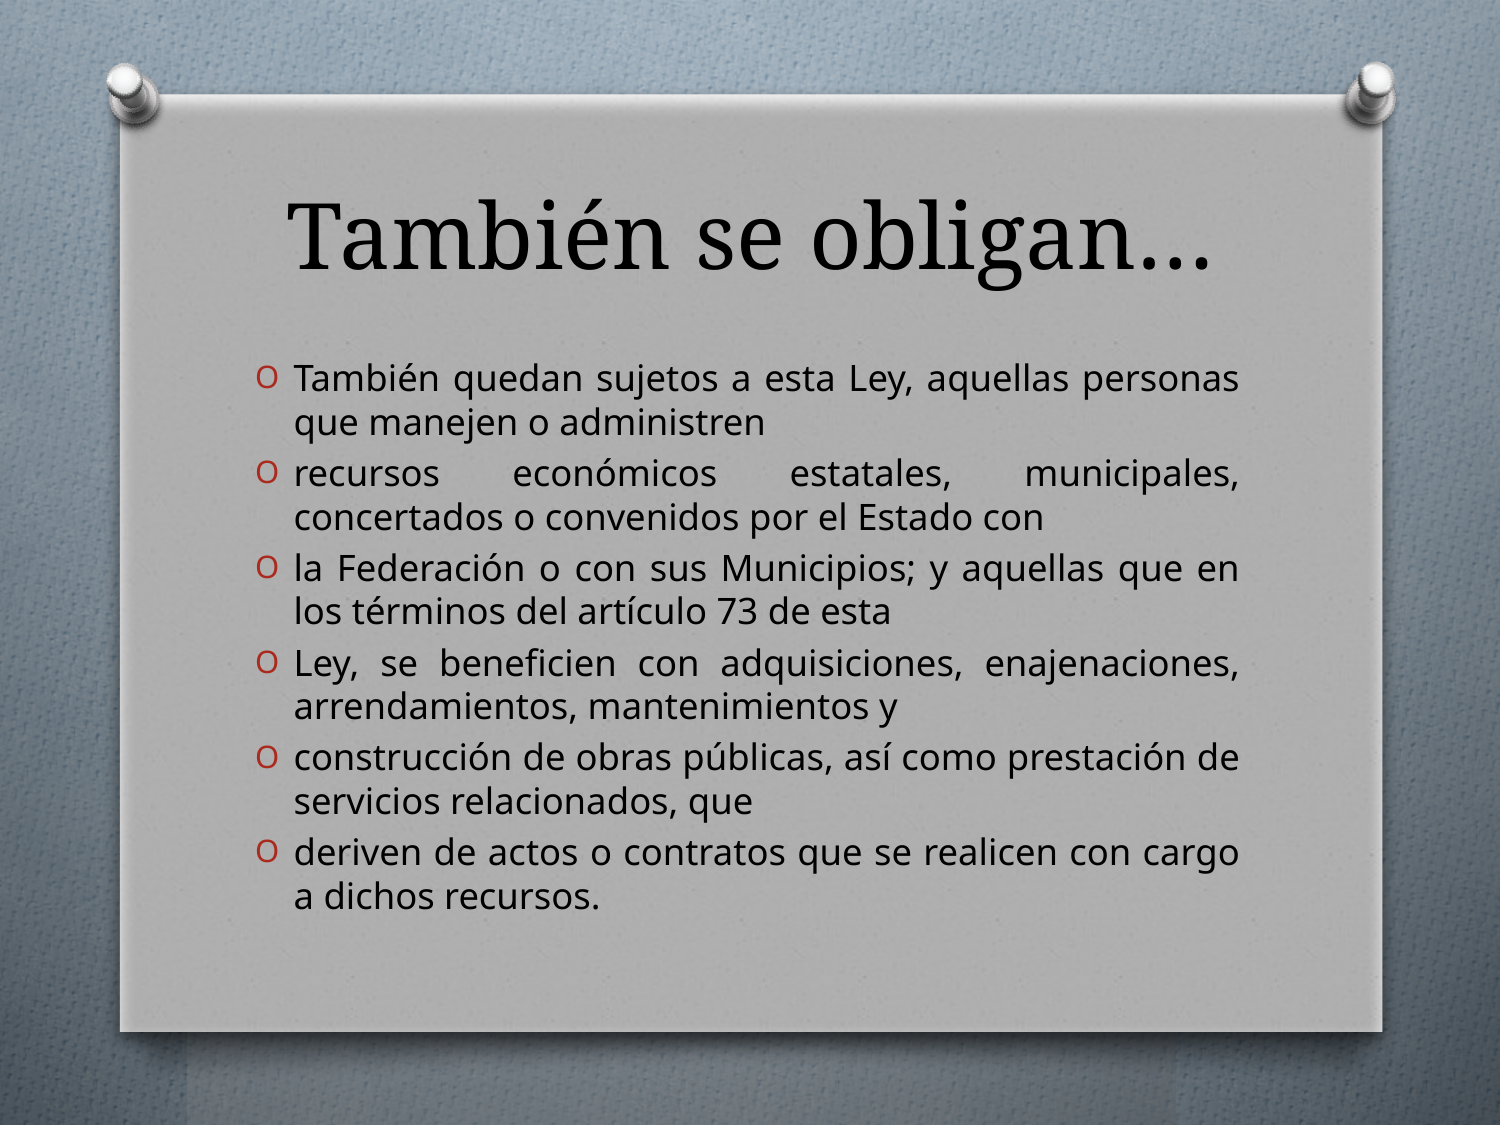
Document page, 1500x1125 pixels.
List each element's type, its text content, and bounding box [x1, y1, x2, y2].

picture [1317, 35, 1439, 156]
list También quedan sujetos a esta Ley, aquellas personas que manejen o administren recursos económicos estatales, municipales, concertados o convenidos por el Estado con la Federación o con sus Municipios; y aquellas que en los términos del artículo 73 de esta Ley, se beneficien con adquisiciones, enajenaciones, arrendamientos, mantenimientos y construcción de obras públicas, así como prestación de servicios relacionados, que deriven de actos o contratos que se realicen con cargo a dichos recursos. [240, 347, 1257, 939]
title También se obligan… [179, 134, 1323, 332]
picture [75, 29, 198, 153]
